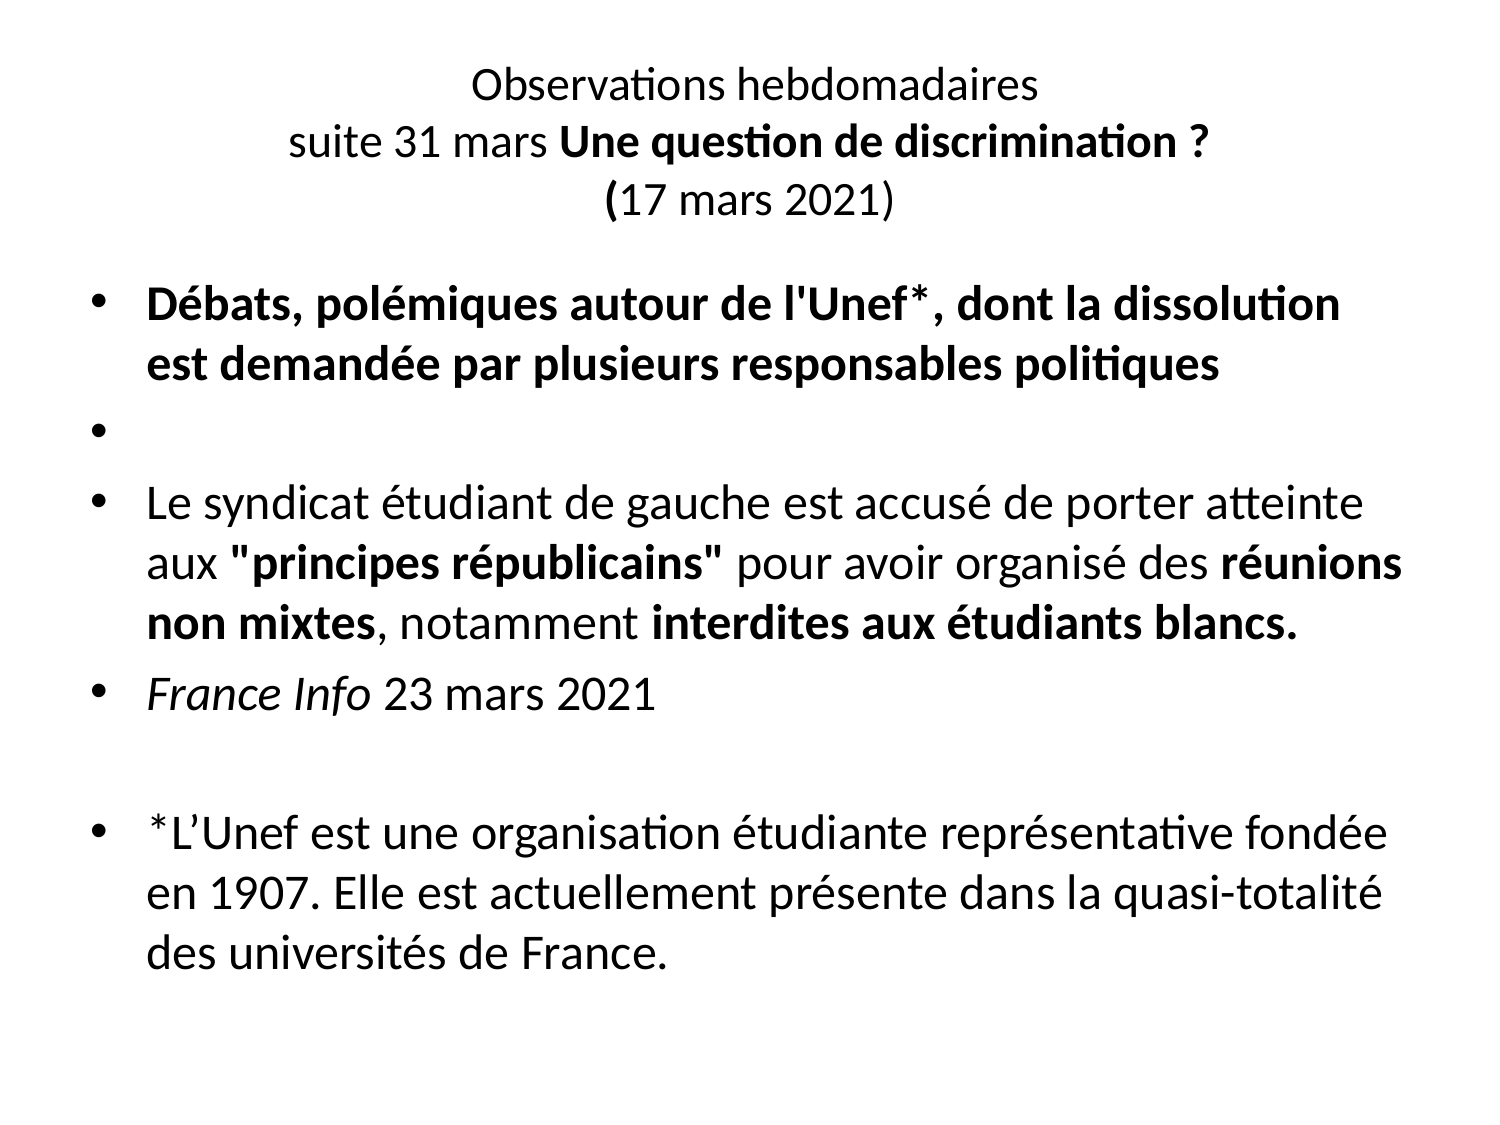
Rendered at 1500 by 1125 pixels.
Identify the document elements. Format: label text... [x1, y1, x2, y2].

title Observations hebdomadaires suite 31 mars Une question de discrimination ? (17 mars 2021) [75, 45, 1425, 233]
list Débats, polémiques autour de l'Unef*, dont la dissolution est demandée par plusieurs responsables politiques Le syndicat étudiant de gauche est accusé de porter atteinte aux "principes républicains" pour avoir organisé des réunions non mixtes, notamment interdites aux étudiants blancs. France Info 23 mars 2021 *L’Unef est une organisation étudiante représentative fondée en 1907. Elle est actuellement présente dans la quasi-totalité des universités de France. [75, 262, 1425, 1005]
